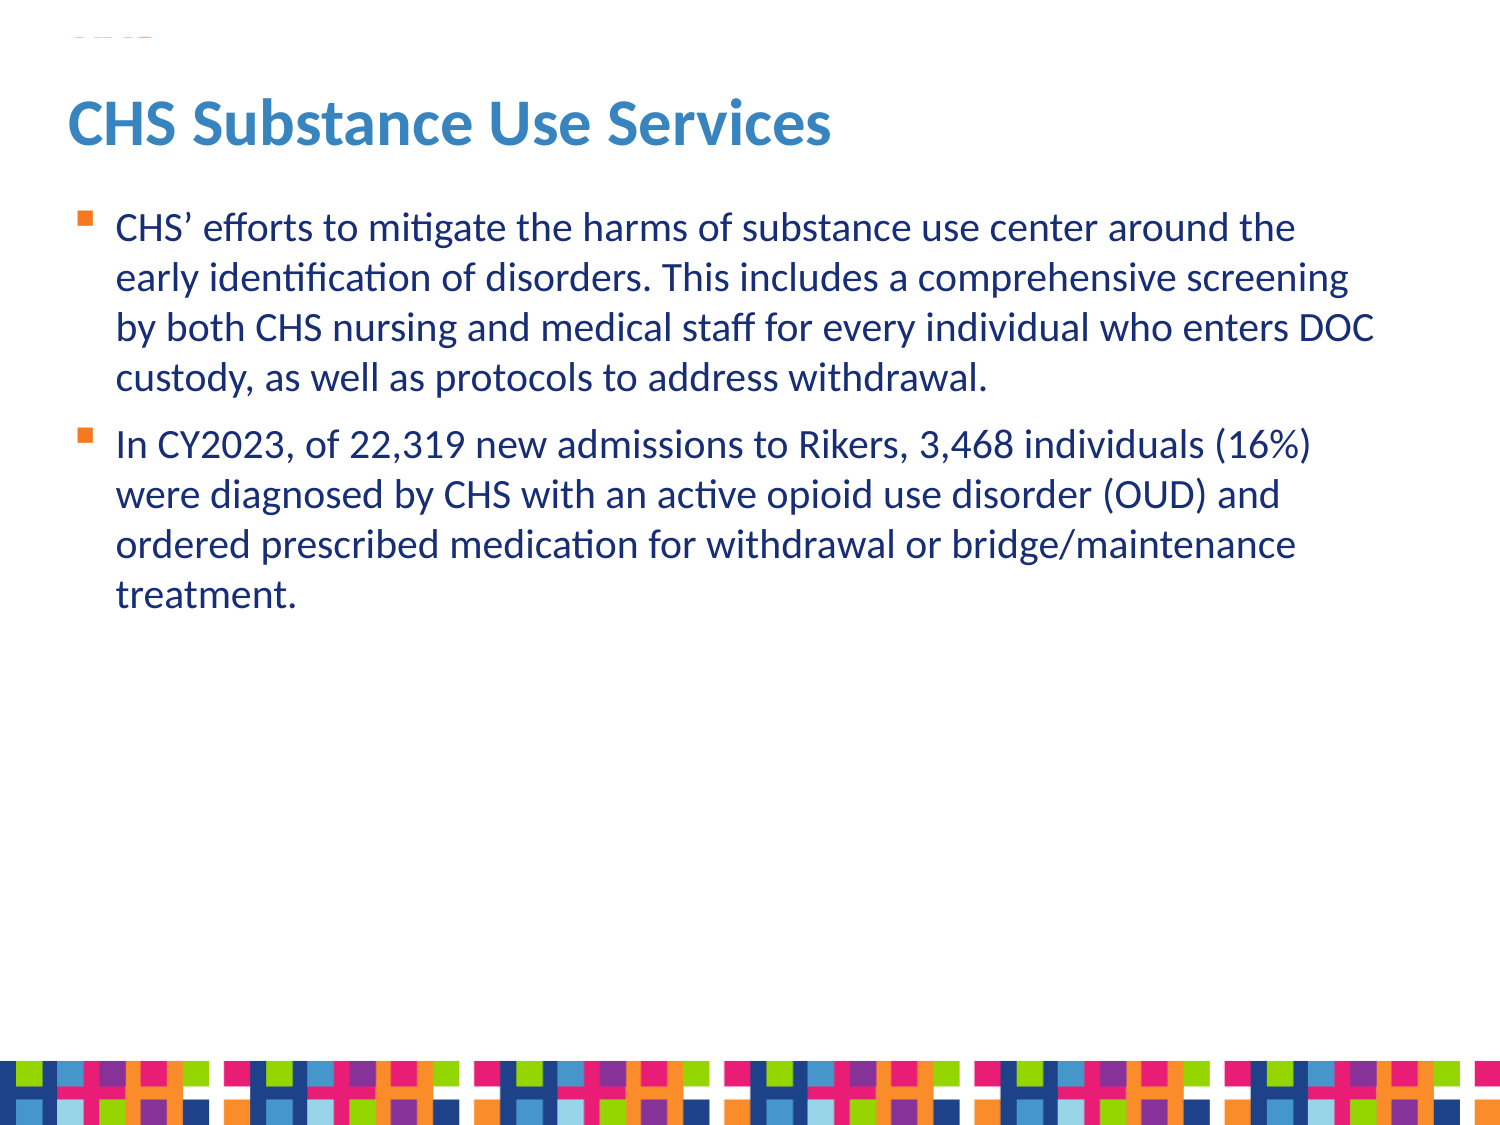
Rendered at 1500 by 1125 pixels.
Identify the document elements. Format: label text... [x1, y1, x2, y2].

title CHS Substance Use Services [68, 37, 1432, 200]
picture [0, 0, 1500, 1125]
list CHS’ efforts to mitigate the harms of substance use center around the early identification of disorders. This includes a comprehensive screening by both CHS nursing and medical staff for every individual who enters DOC custody, as well as protocols to address withdrawal. In CY2023, of 22,319 new admissions to Rikers, 3,468 individuals (16%) were diagnosed by CHS with an active opioid use disorder (OUD) and ordered prescribed medication for withdrawal or bridge/maintenance treatment. [73, 200, 1384, 975]
